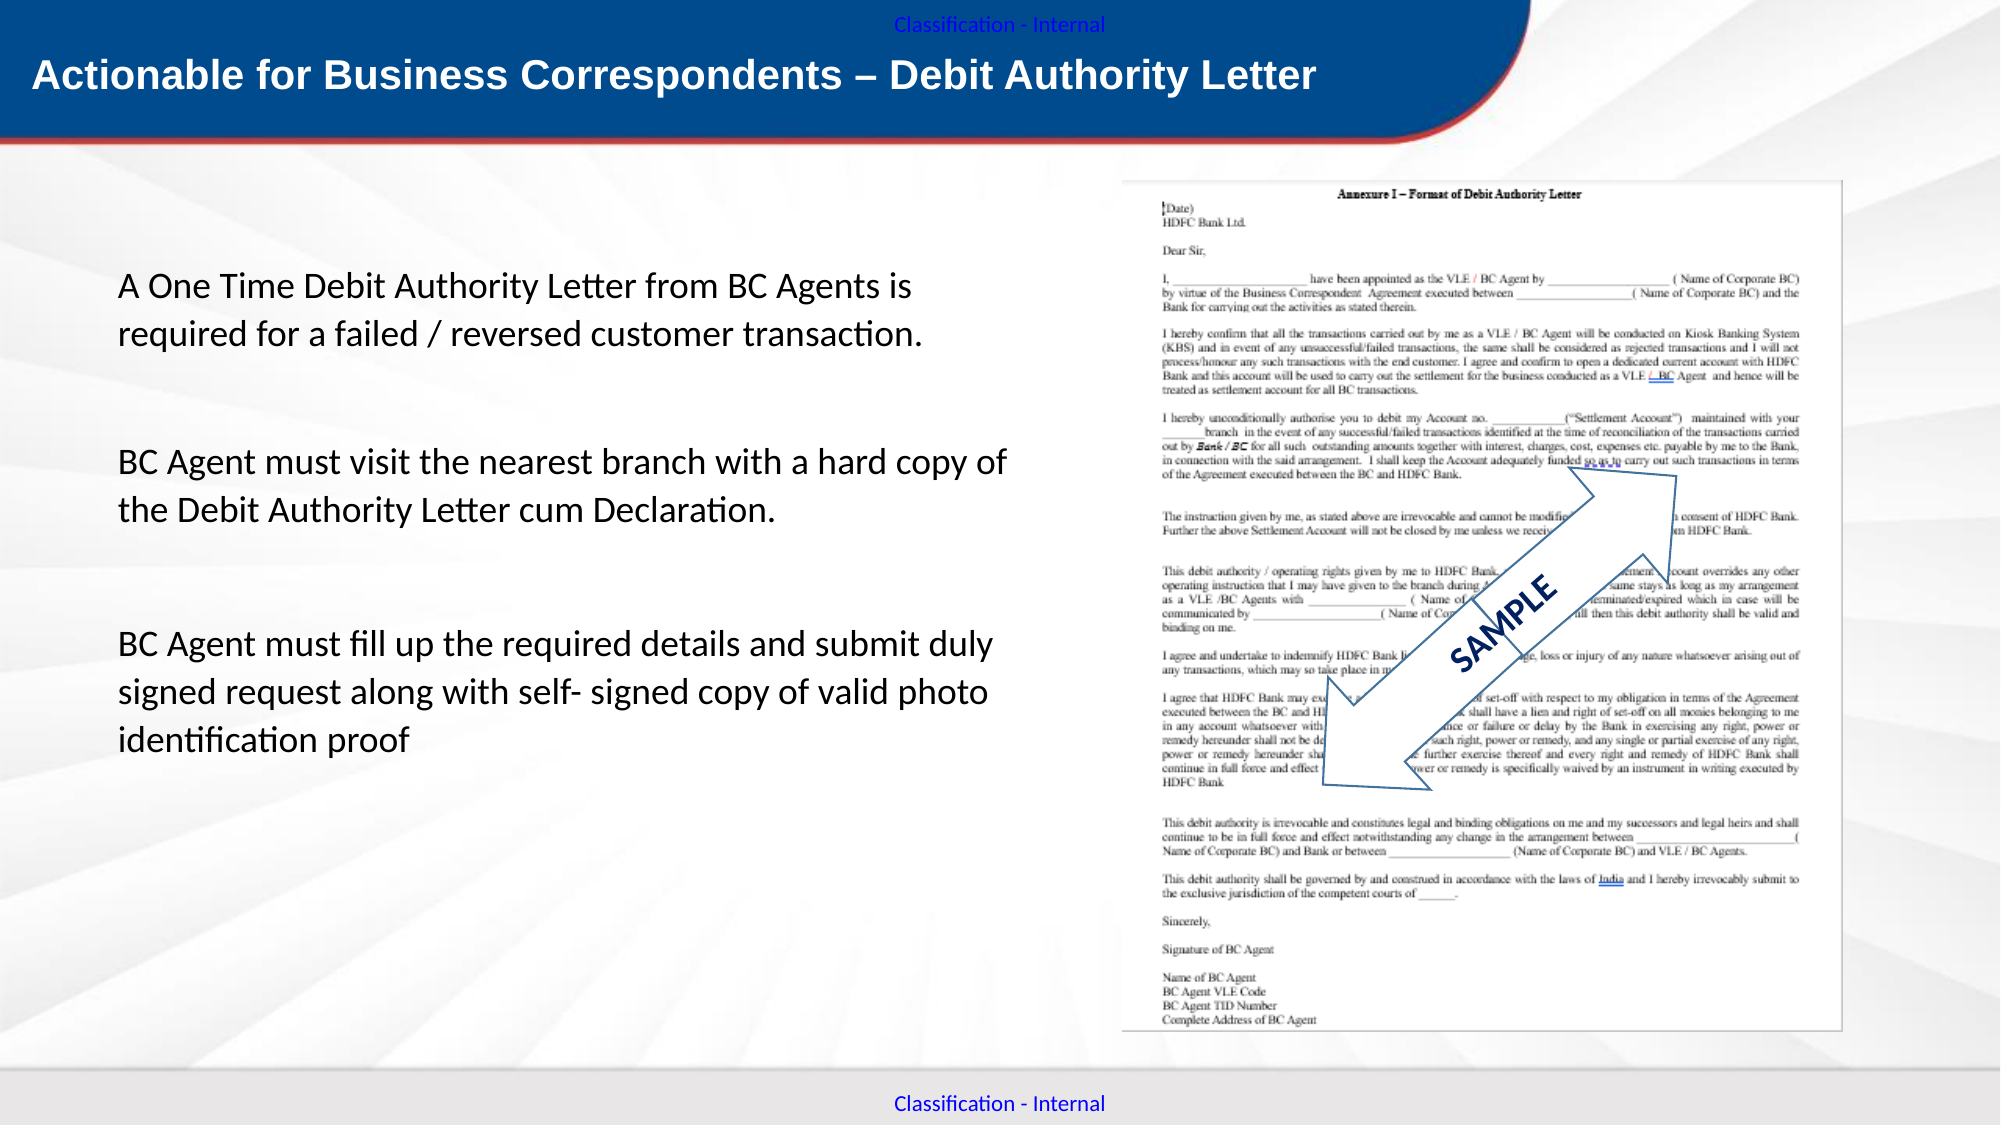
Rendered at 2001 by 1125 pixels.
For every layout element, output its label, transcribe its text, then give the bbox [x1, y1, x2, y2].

picture [0, 0, 2001, 1125]
text_box A One Time Debit Authority Letter from BC Agents is required for a failed / reversed customer transaction. BC Agent must visit the nearest branch with a hard copy of the Debit Authority Letter cum Declaration. BC Agent must fill up the required details and submit duly signed request along with self- signed copy of valid photo identification proof [46, 189, 1047, 767]
text_box Actionable for Business Correspondents – Debit Authority Letter [16, 40, 1333, 105]
